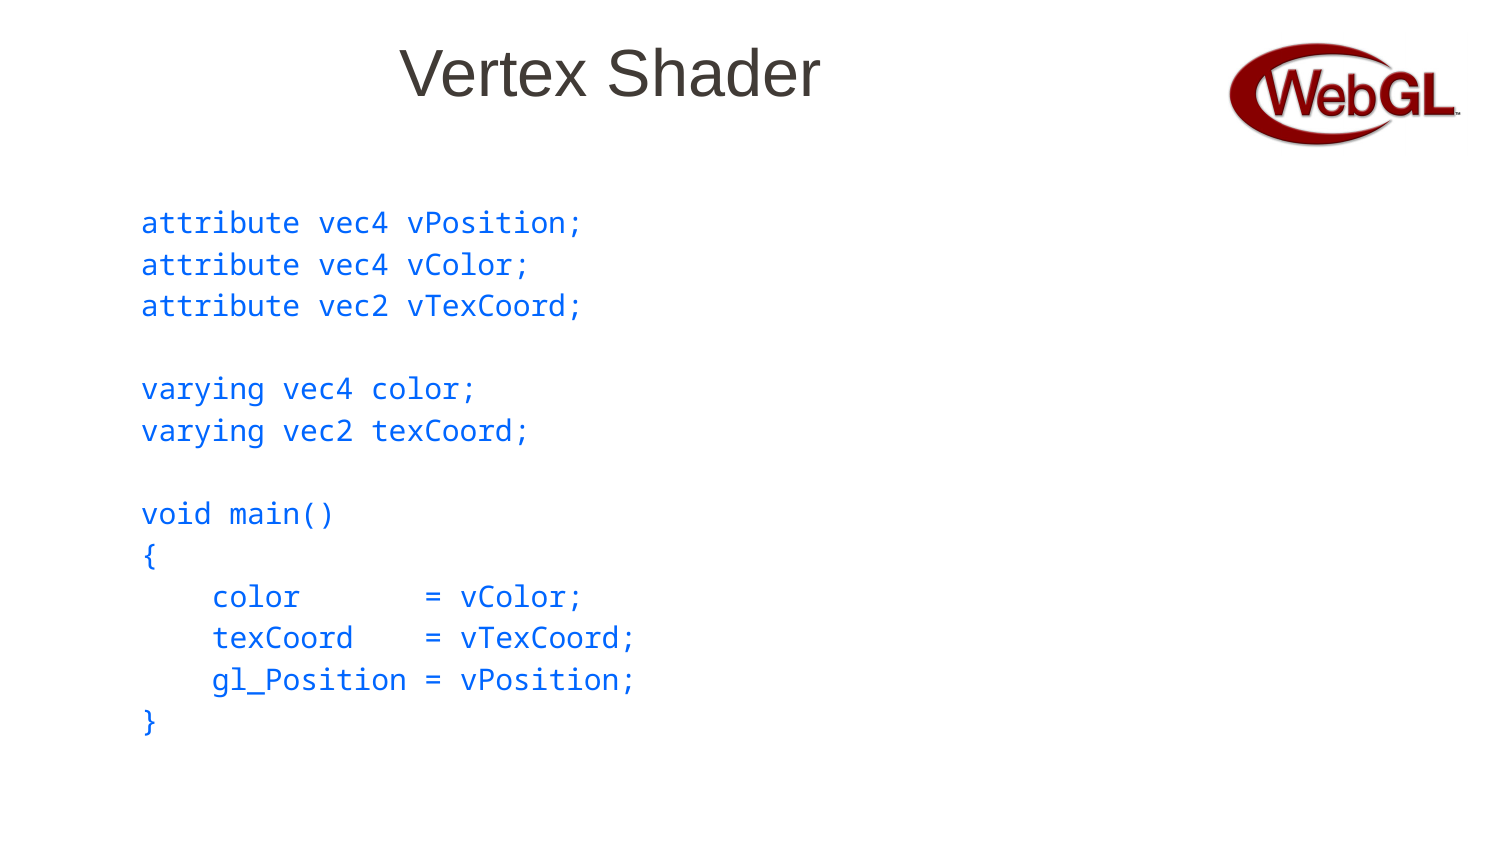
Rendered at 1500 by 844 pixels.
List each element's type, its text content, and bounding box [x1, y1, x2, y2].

list attribute vec4 vPosition; attribute vec4 vColor; attribute vec2 vTexCoord; varying vec4 color; varying vec2 texCoord; void main() { color = vColor; texCoord = vTexCoord; gl_Position = vPosition; } [75, 196, 1425, 754]
title Vertex Shader [96, 0, 1126, 141]
picture [1220, 32, 1468, 156]
